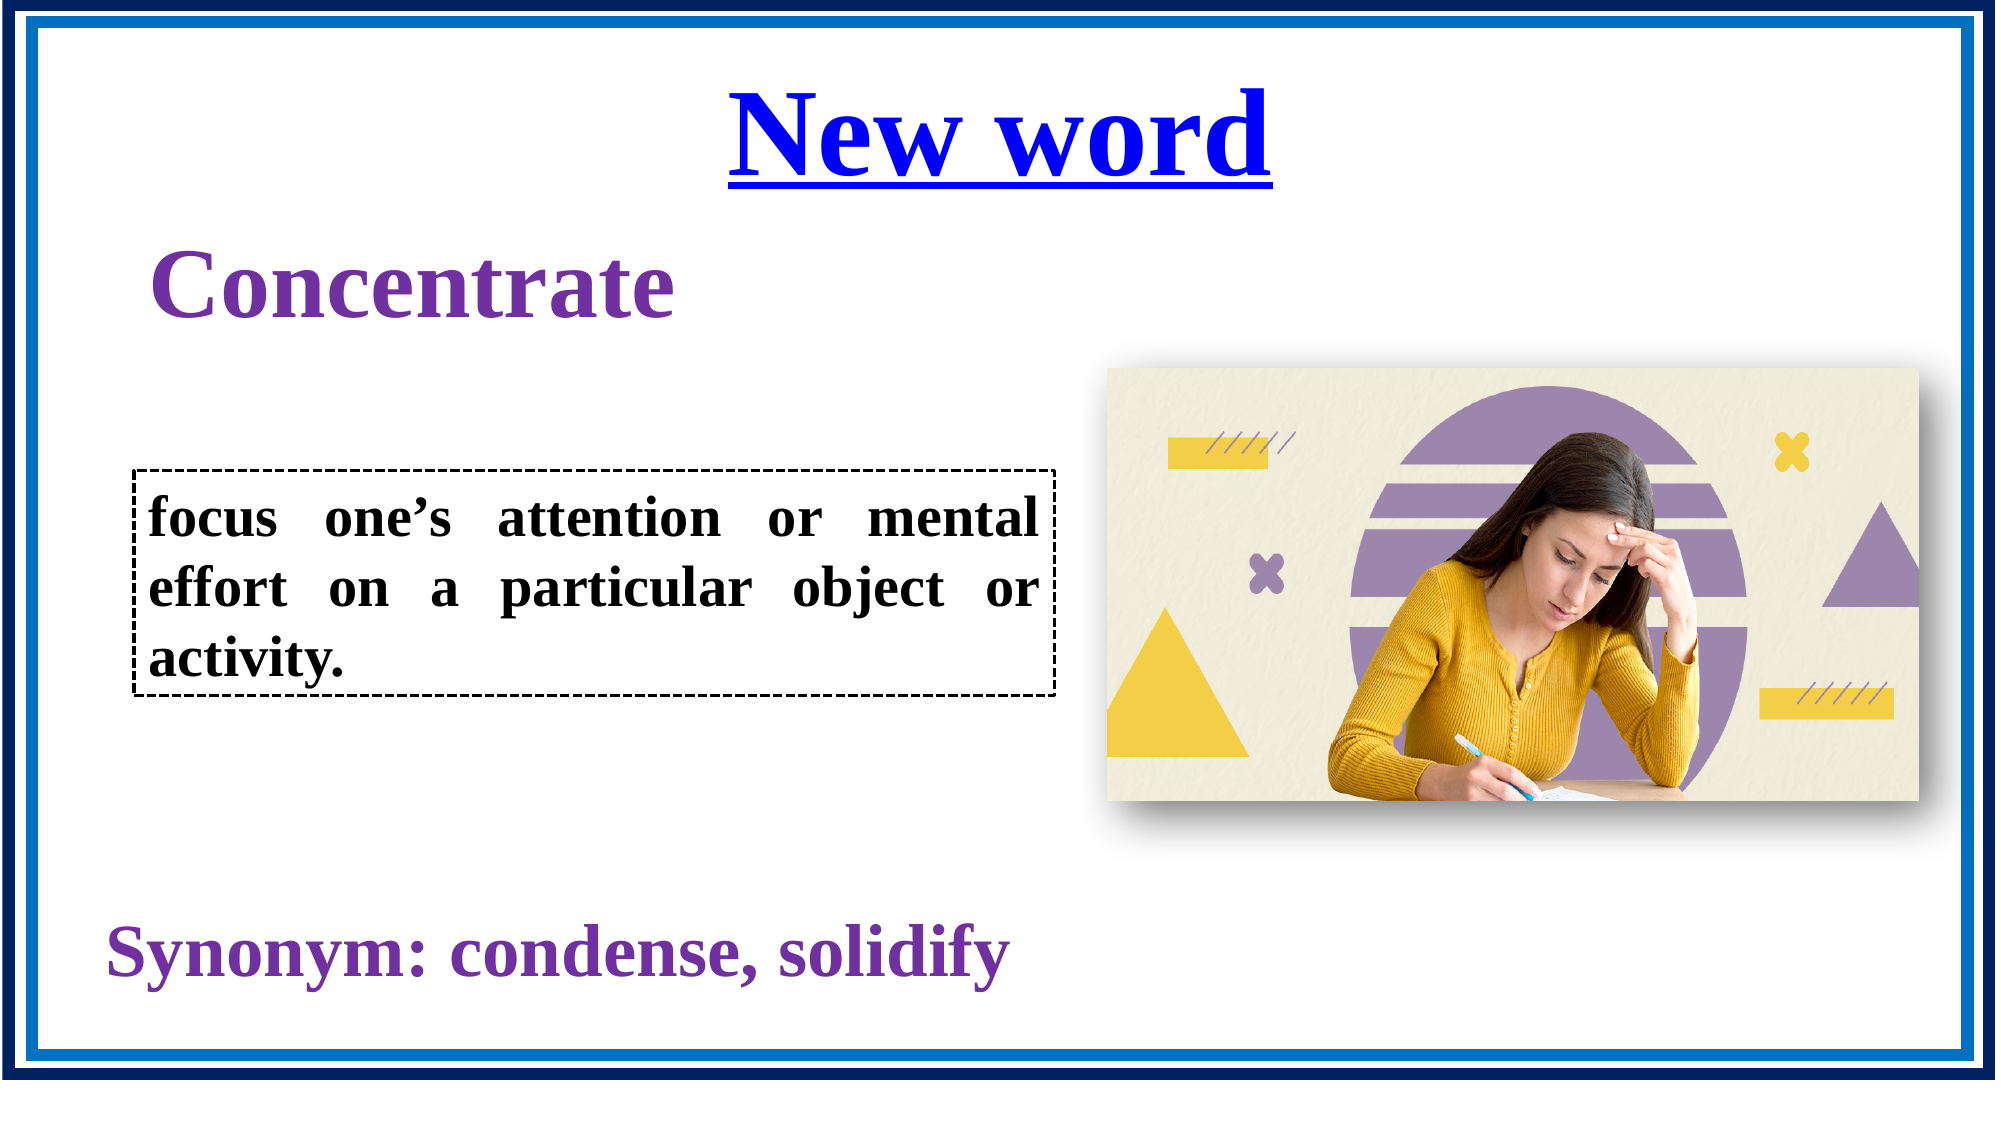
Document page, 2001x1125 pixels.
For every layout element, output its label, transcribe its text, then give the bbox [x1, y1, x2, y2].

text_box New word [594, 42, 1406, 208]
text_box Synonym: condense, solidify [90, 893, 1200, 999]
text_box Concentrate [133, 209, 702, 345]
text_box focus one’s attention or mental effort on a particular object or activity. [133, 470, 1055, 696]
picture [1107, 368, 1919, 801]
